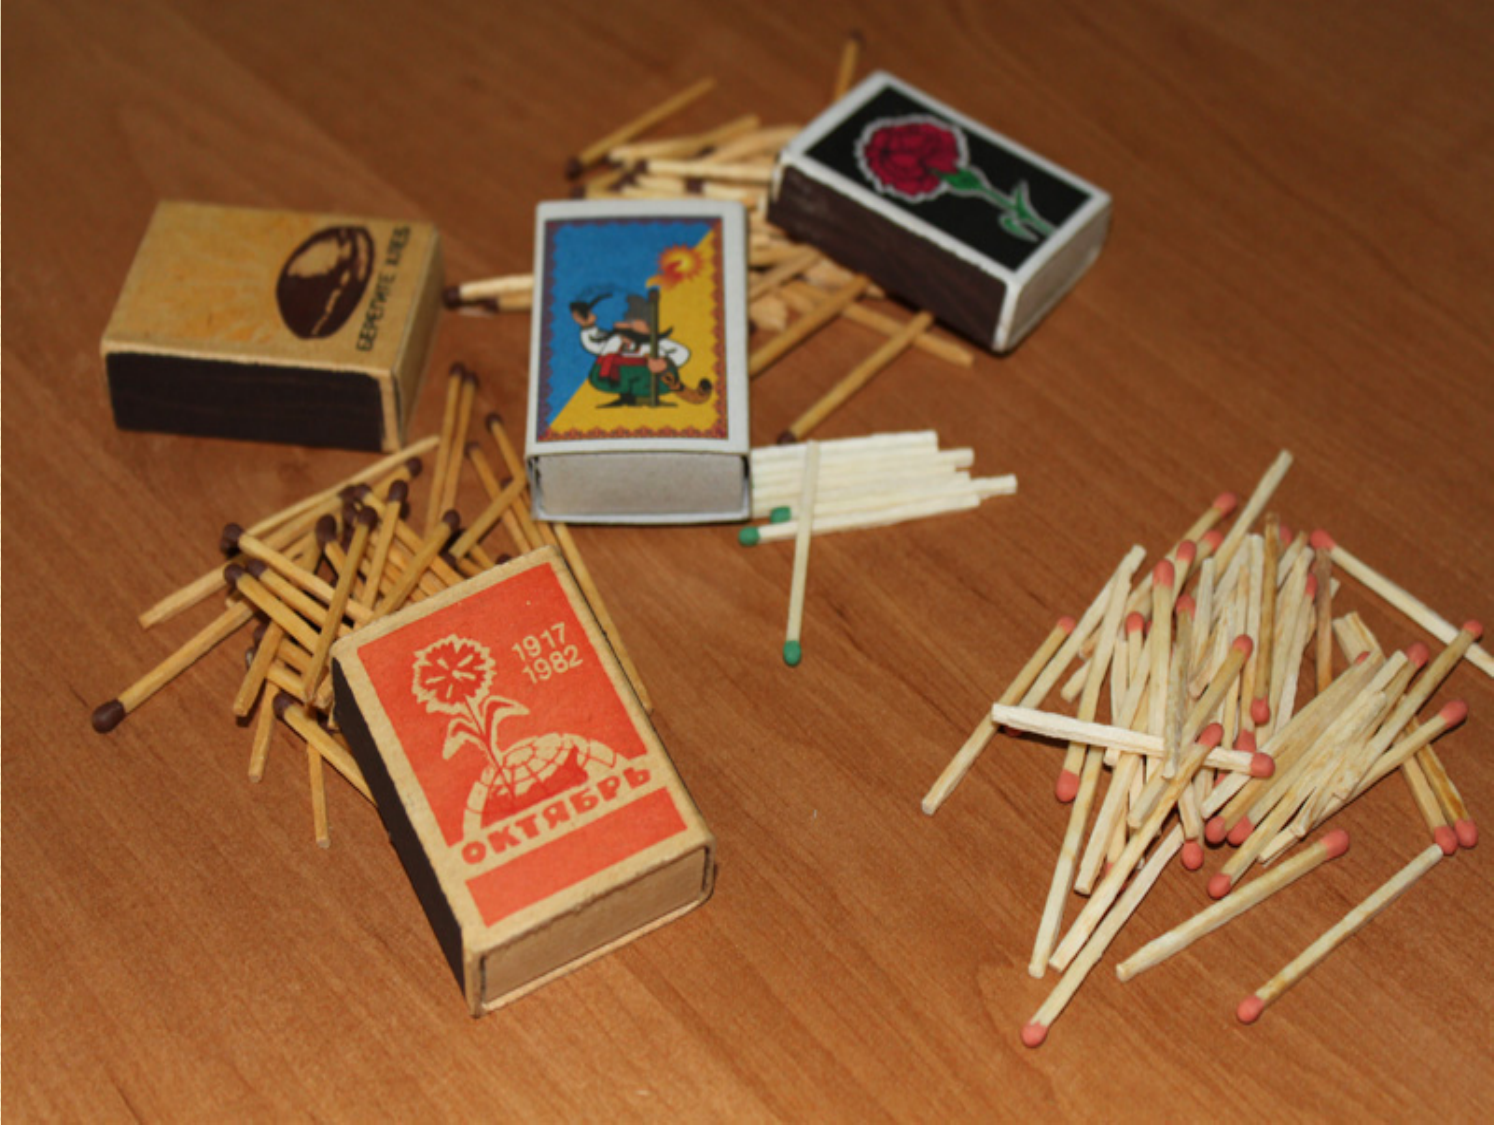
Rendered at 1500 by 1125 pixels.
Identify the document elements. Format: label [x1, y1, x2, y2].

list [0, 0, 1494, 1125]
